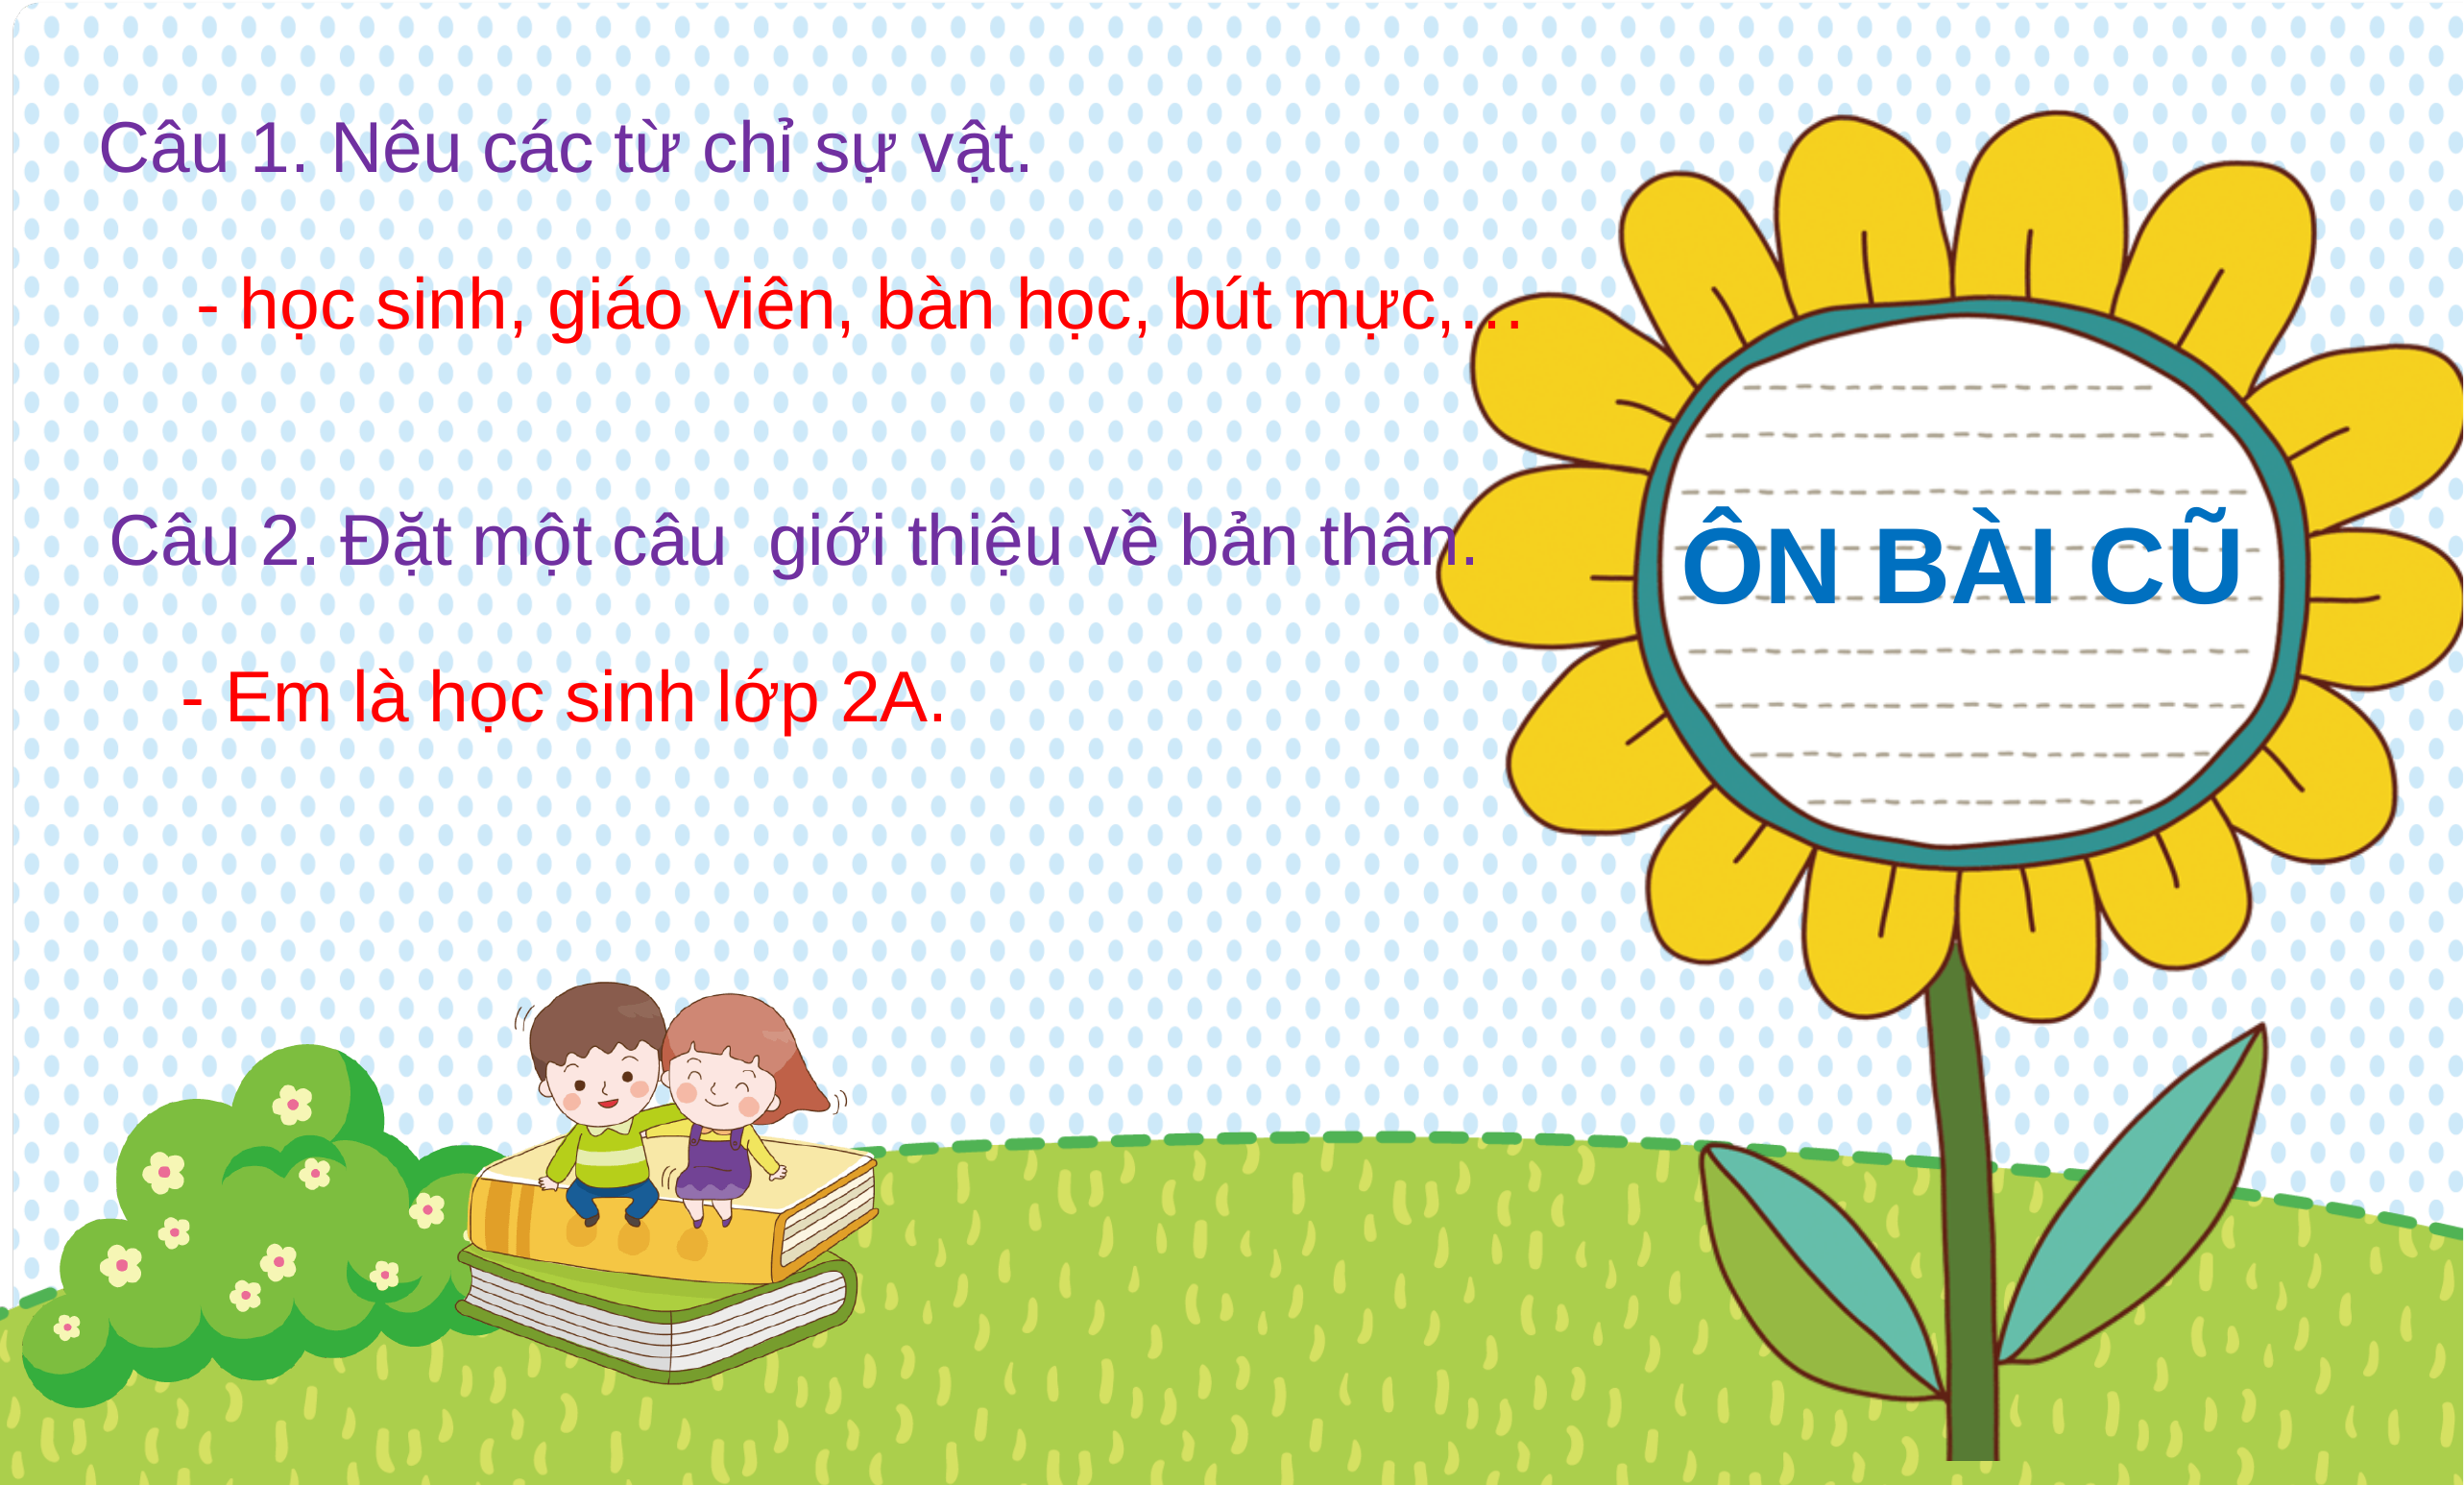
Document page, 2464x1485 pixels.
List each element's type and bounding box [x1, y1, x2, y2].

picture [0, 0, 2464, 1485]
text_box [1436, 110, 2464, 1461]
